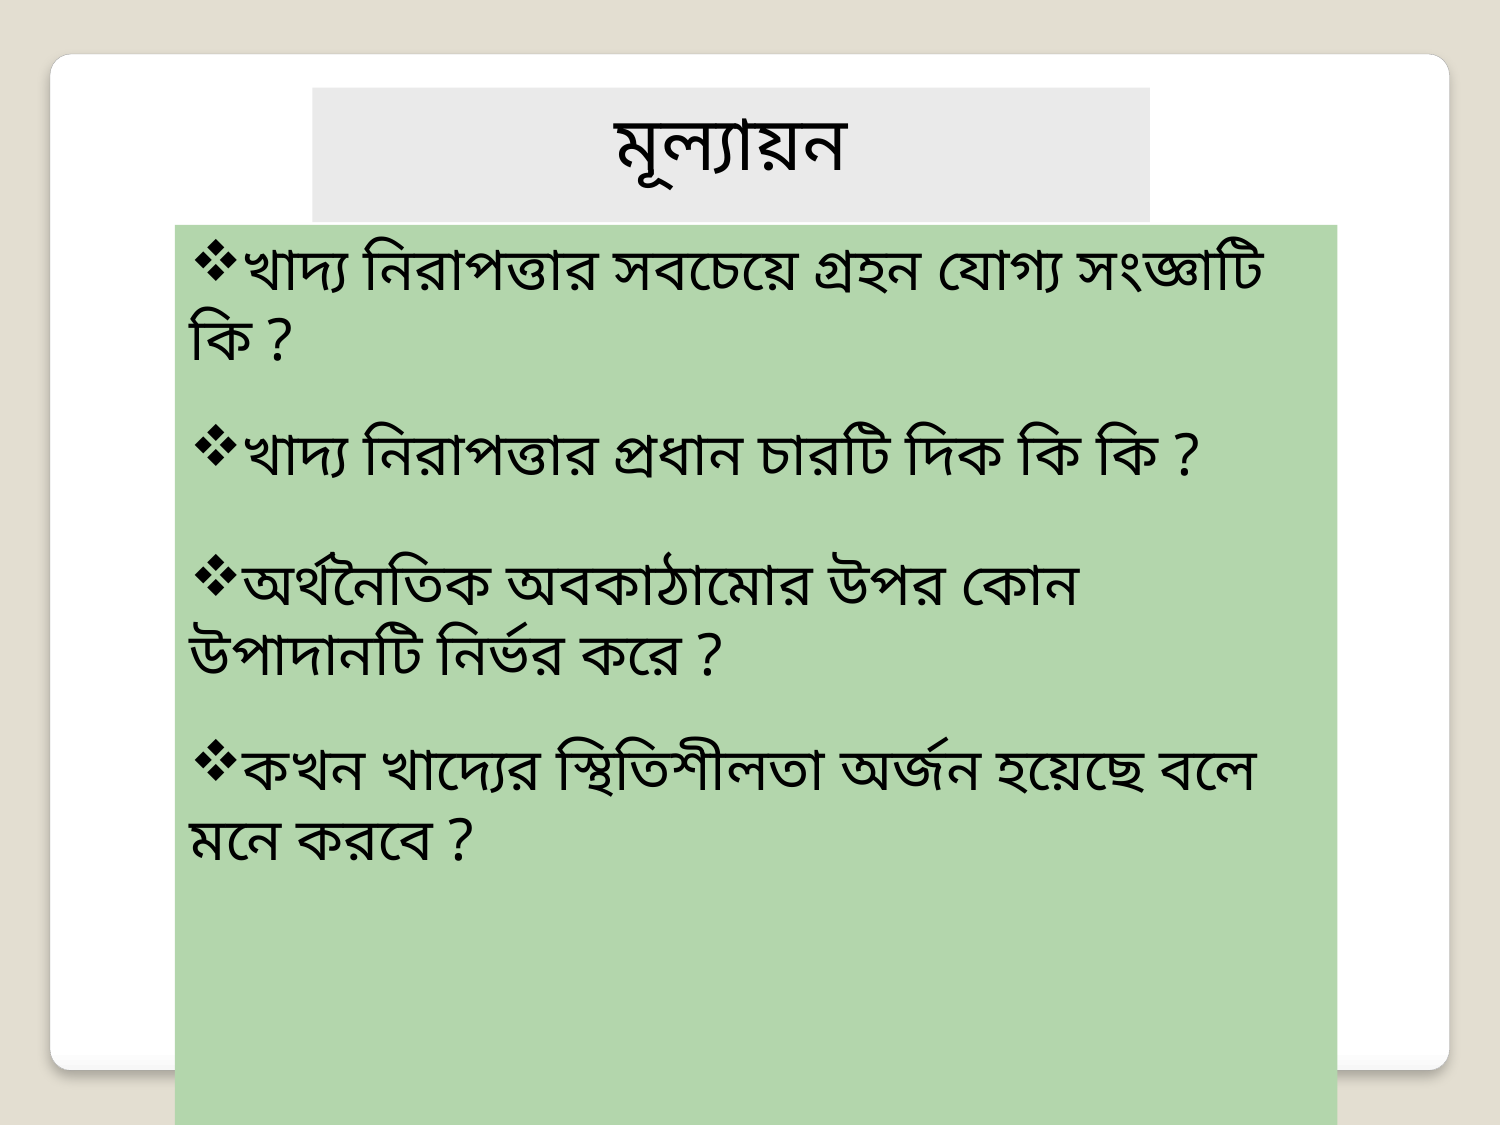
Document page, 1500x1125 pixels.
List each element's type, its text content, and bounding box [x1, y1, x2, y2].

text_box খাদ্য নিরাপত্তার সবচেয়ে গ্রহন যোগ্য সংজ্ঞাটি কি ? খাদ্য নিরাপত্তার প্রধান চারটি দিক কি কি ? অর্থনৈতিক অবকাঠামোর উপর কোন উপাদানটি নির্ভর করে ? কখন খাদ্যের স্থিতিশীলতা অর্জন হয়েছে বলে মনে করবে ? [174, 224, 1338, 1125]
text_box মূল্যায়ন [312, 87, 1150, 223]
